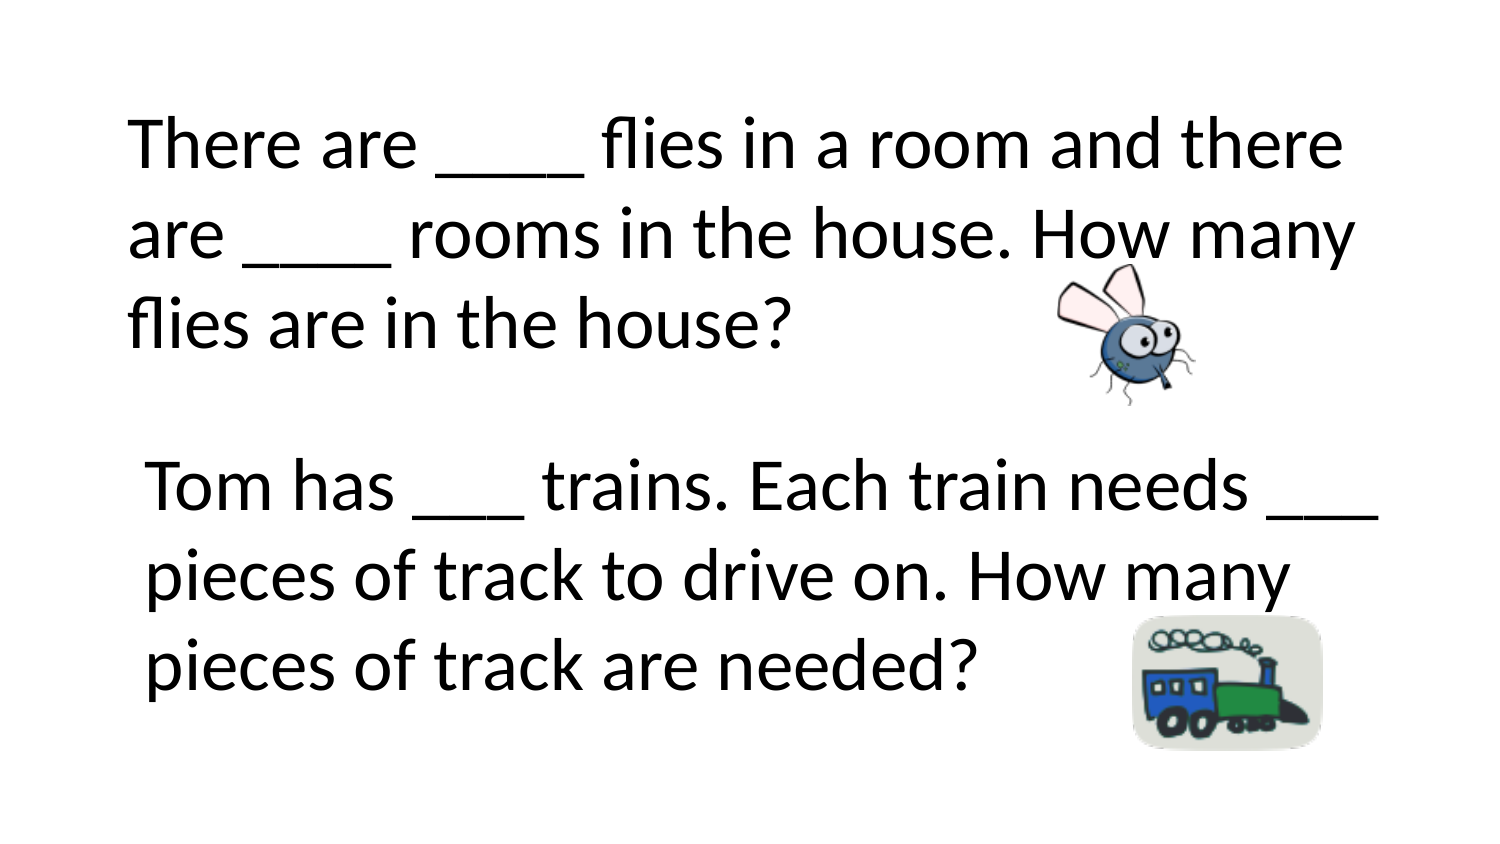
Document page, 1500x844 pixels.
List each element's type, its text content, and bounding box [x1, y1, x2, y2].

picture [1131, 615, 1323, 751]
title Tom has ___ trains. Each train needs ___ pieces of track to drive on. How many pieces of track are needed? [129, 444, 1405, 811]
title There are ____ flies in a room and there are ____ rooms in the house. How many flies are in the house? [112, 48, 1388, 379]
picture [1057, 264, 1196, 406]
